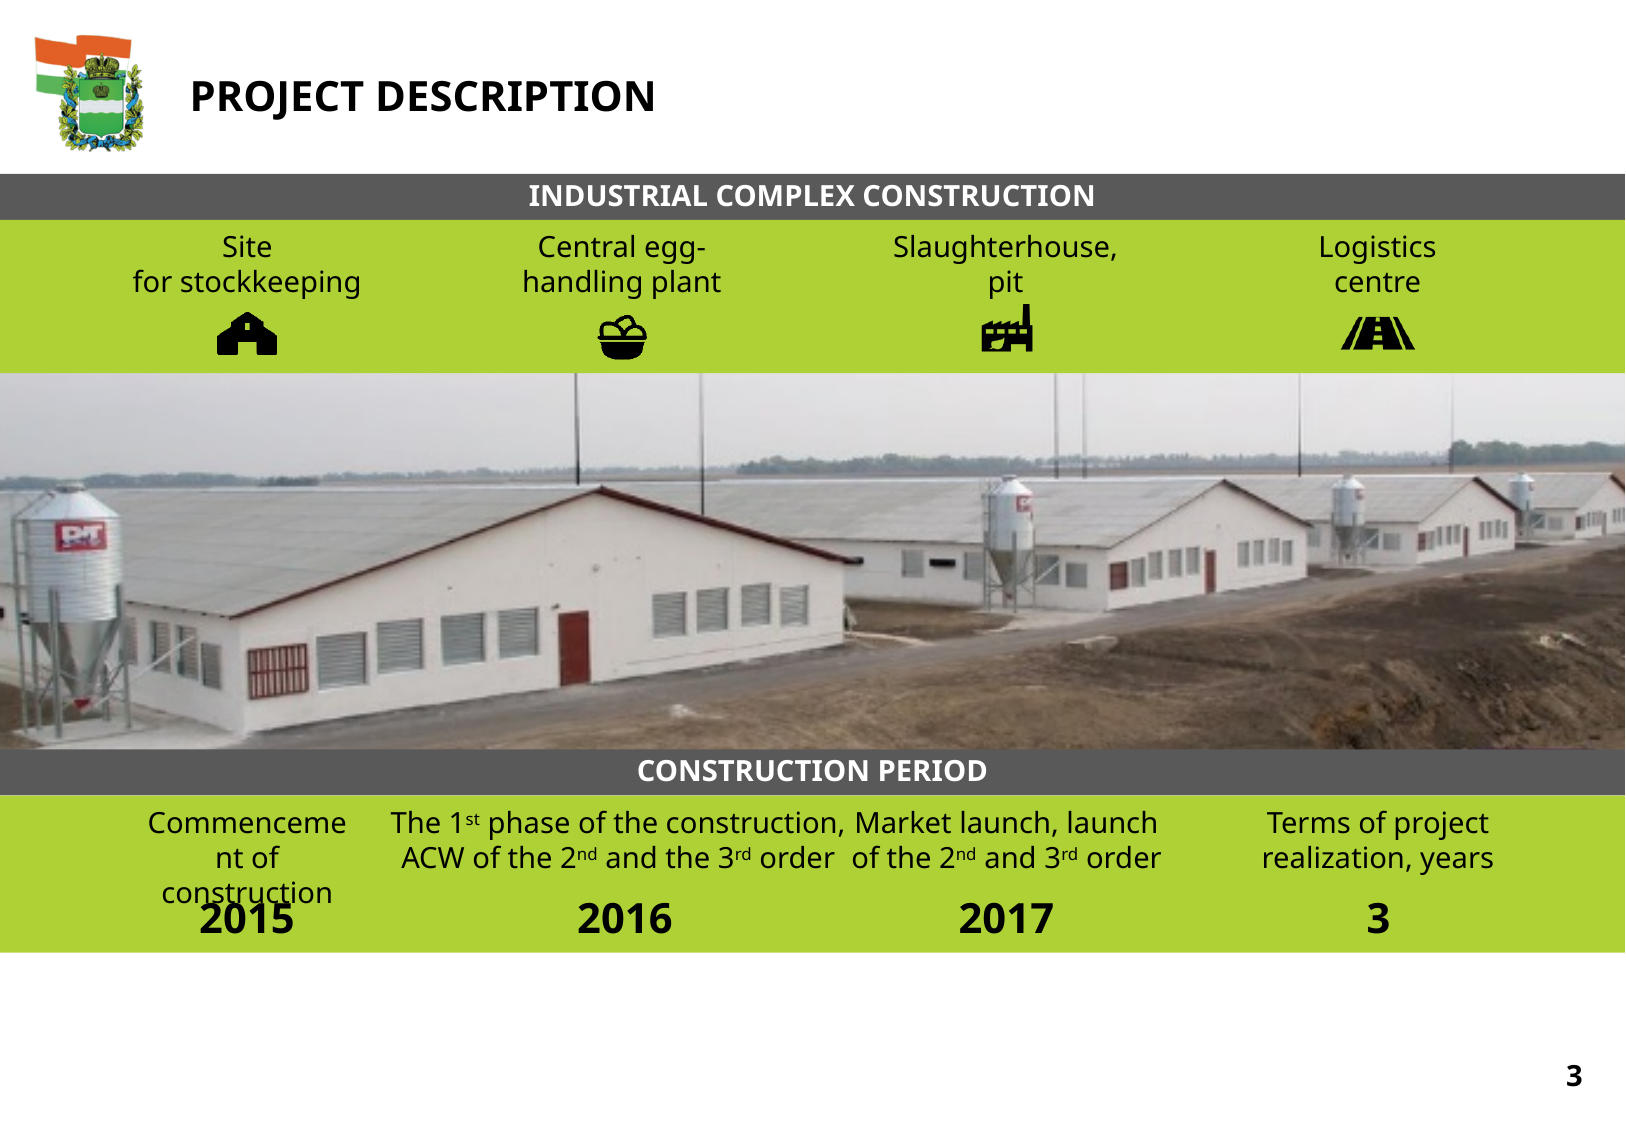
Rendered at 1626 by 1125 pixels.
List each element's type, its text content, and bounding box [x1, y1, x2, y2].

text_box CONSTRUCTION PERIOD [0, 789, 1625, 795]
text_box [0, 795, 1625, 954]
text_box [0, 219, 1625, 305]
text_box Central egg-handling plant [477, 220, 767, 305]
text_box 3 [1248, 884, 1509, 949]
text_box Market launch, launch of the 2nd and 3rd order [824, 797, 1189, 882]
picture [0, 303, 1625, 789]
slide_number 3 [1147, 1047, 1598, 1107]
text_box Terms of project realization, years [1222, 797, 1534, 882]
picture [0, 0, 166, 182]
text_box 2015 [116, 884, 378, 949]
text_box 2016 [494, 884, 756, 949]
text_box INDUSTRIAL COMPLEX CONSTRUCTION [0, 173, 1625, 219]
text_box Logistics centre [1207, 220, 1549, 305]
text_box The 1st phase of the construction, ACW of the 2nd and the 3rd order [348, 797, 824, 882]
text_box 2017 [876, 884, 1137, 949]
text_box Site for stockkeeping [83, 220, 411, 305]
text_box Commencement of construction [127, 797, 367, 884]
text_box PROJECT DESCRIPTION [174, 63, 1563, 126]
text_box Slaughterhouse, pit [863, 220, 1148, 305]
